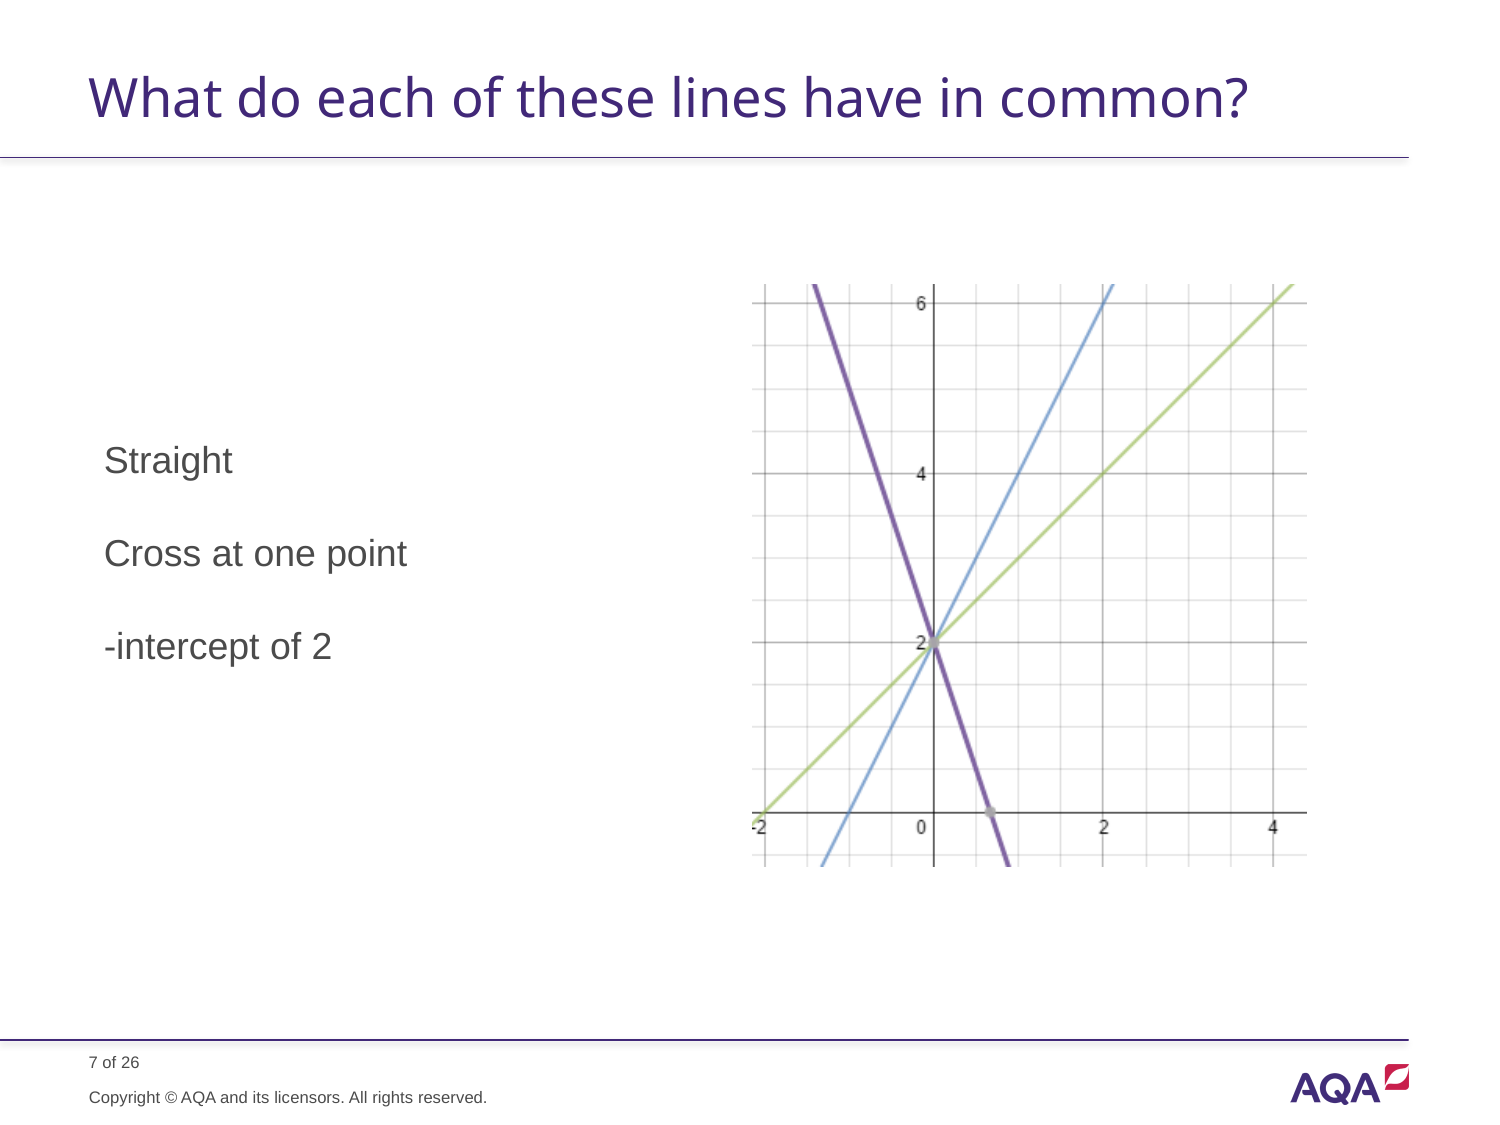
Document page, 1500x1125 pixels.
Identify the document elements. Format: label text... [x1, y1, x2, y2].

text_box What do each of these lines have in common? [88, 70, 1409, 142]
picture [1290, 1064, 1409, 1105]
text_box Cross at one point [89, 521, 461, 582]
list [751, 283, 1308, 868]
text_box Straight [88, 428, 369, 489]
